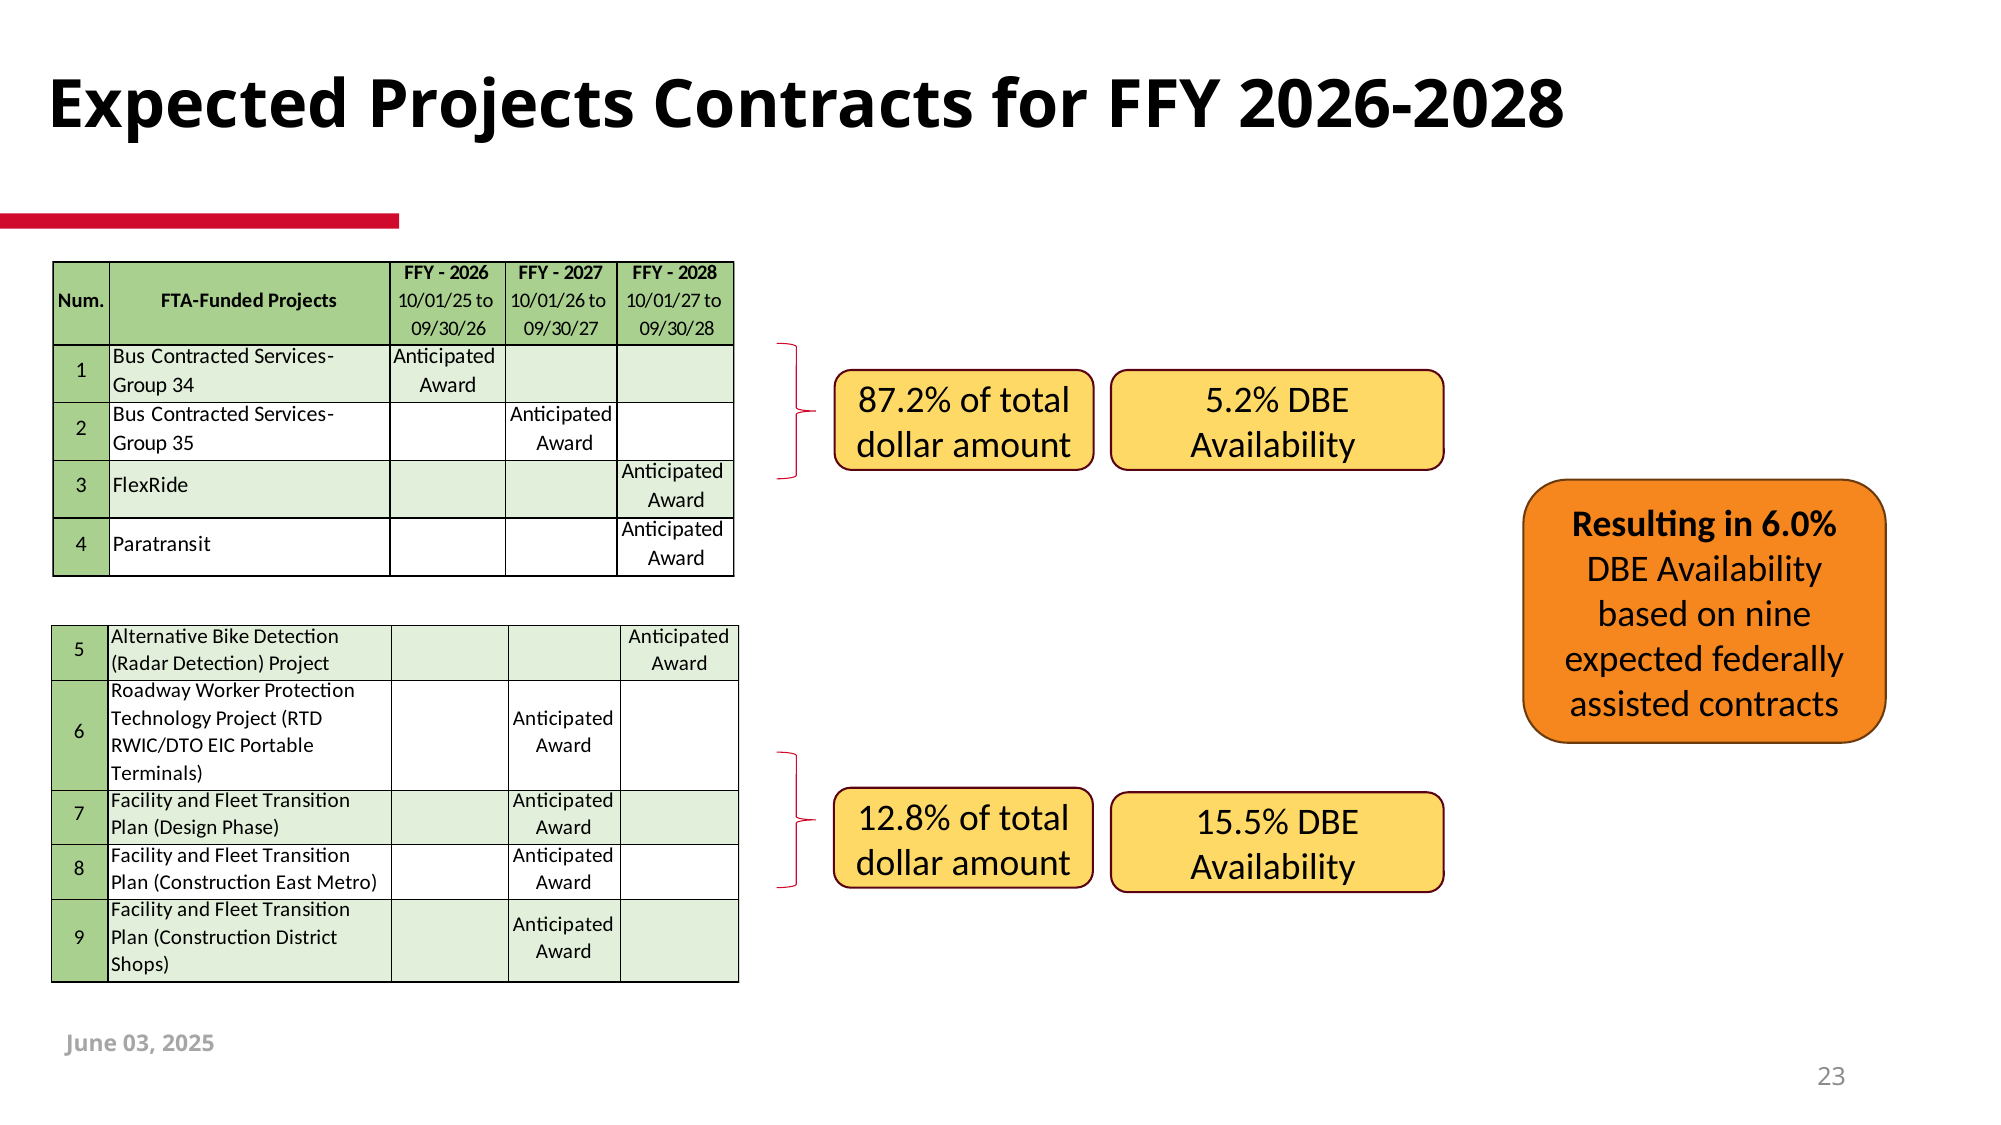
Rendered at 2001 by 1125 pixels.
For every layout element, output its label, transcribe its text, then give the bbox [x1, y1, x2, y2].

title Expected Projects Contracts for FFY 2026-2028 [32, 0, 1956, 215]
slide_number 23 [1410, 1047, 1861, 1108]
text_box [776, 342, 816, 480]
text_box June 03, 2025 [51, 1020, 511, 1081]
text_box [52, 261, 736, 579]
text_box 87.2% of total dollar amount [833, 368, 1095, 471]
text_box [776, 751, 816, 889]
text_box 5.2% DBE Availability [1109, 368, 1445, 471]
text_box 12.8% of total dollar amount [832, 786, 1094, 889]
text_box Resulting in 6.0% DBE Availability based on nine expected federally assisted contracts [1522, 478, 1887, 744]
text_box 15.5% DBE Availability [1109, 791, 1445, 894]
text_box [51, 625, 740, 984]
